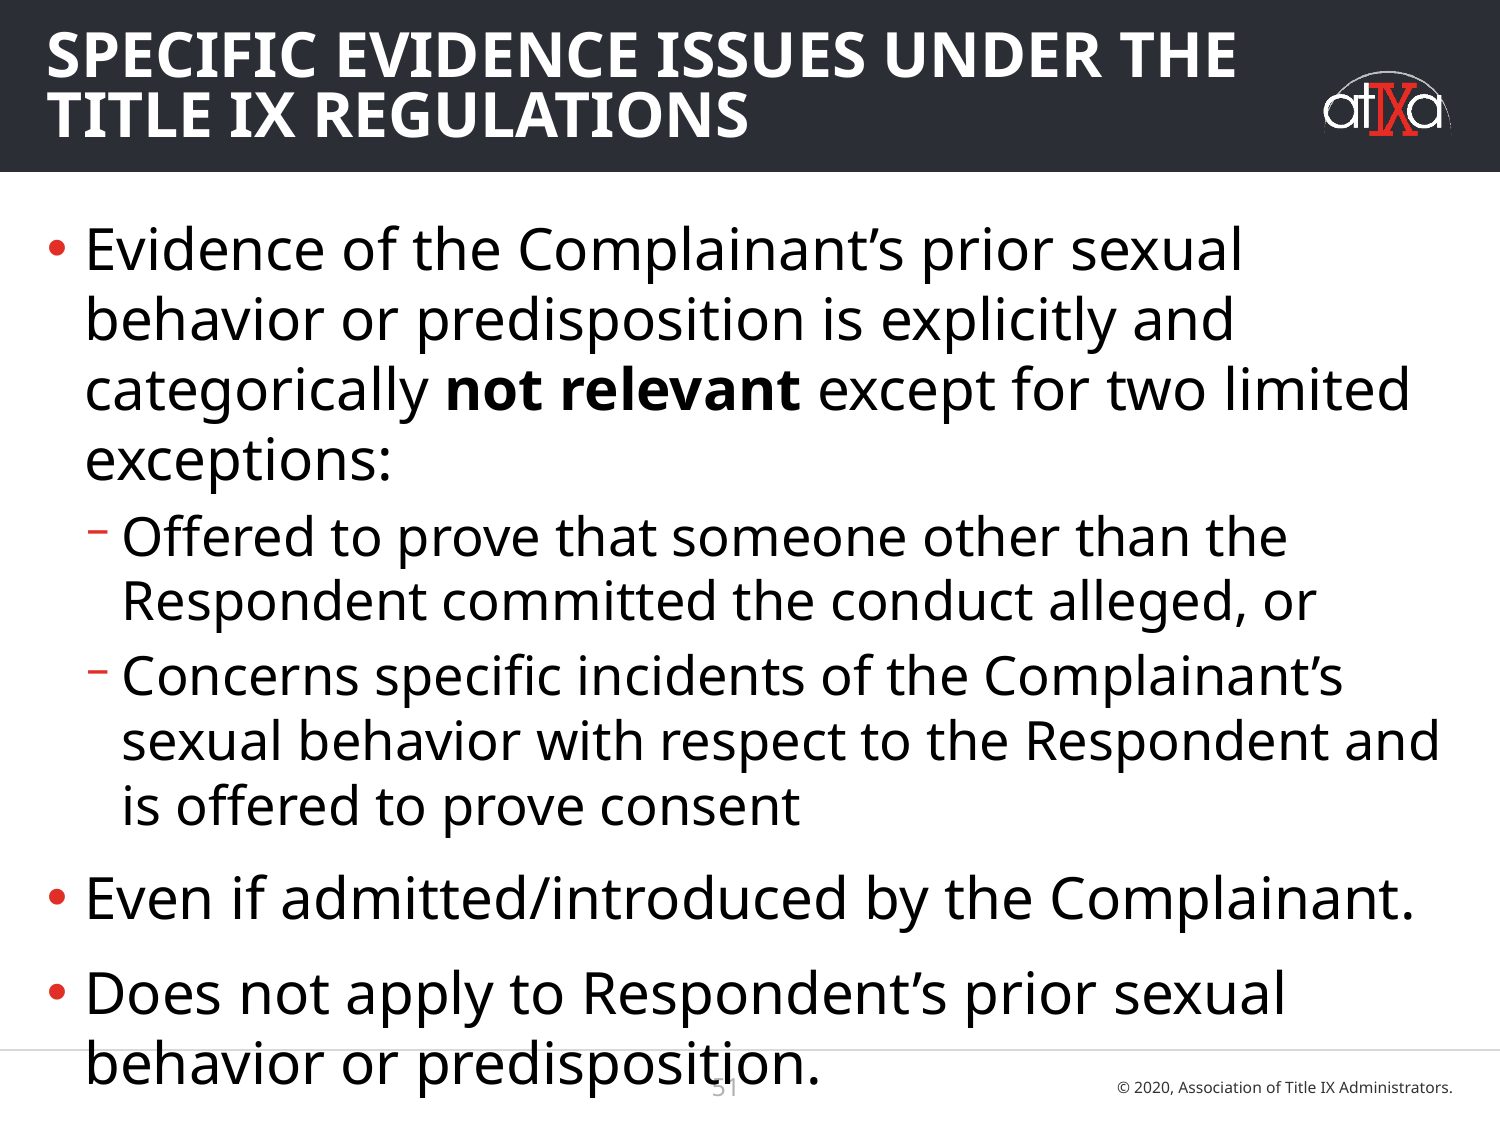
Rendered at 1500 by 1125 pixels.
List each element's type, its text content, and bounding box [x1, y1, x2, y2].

title Specific evidence issues under the Title IX REgulations [46, 37, 1305, 150]
list Evidence of the Complainant’s prior sexual behavior or predisposition is explicitly and categorically not relevant except for two limited exceptions: Offered to prove that someone other than the Respondent committed the conduct alleged, or Concerns specific incidents of the Complainant’s sexual behavior with respect to the Respondent and is offered to prove consent Even if admitted/introduced by the Complainant. Does not apply to Respondent’s prior sexual behavior or predisposition. [46, 212, 1454, 965]
slide_number 51 [417, 1058, 756, 1119]
picture [1320, 68, 1454, 138]
